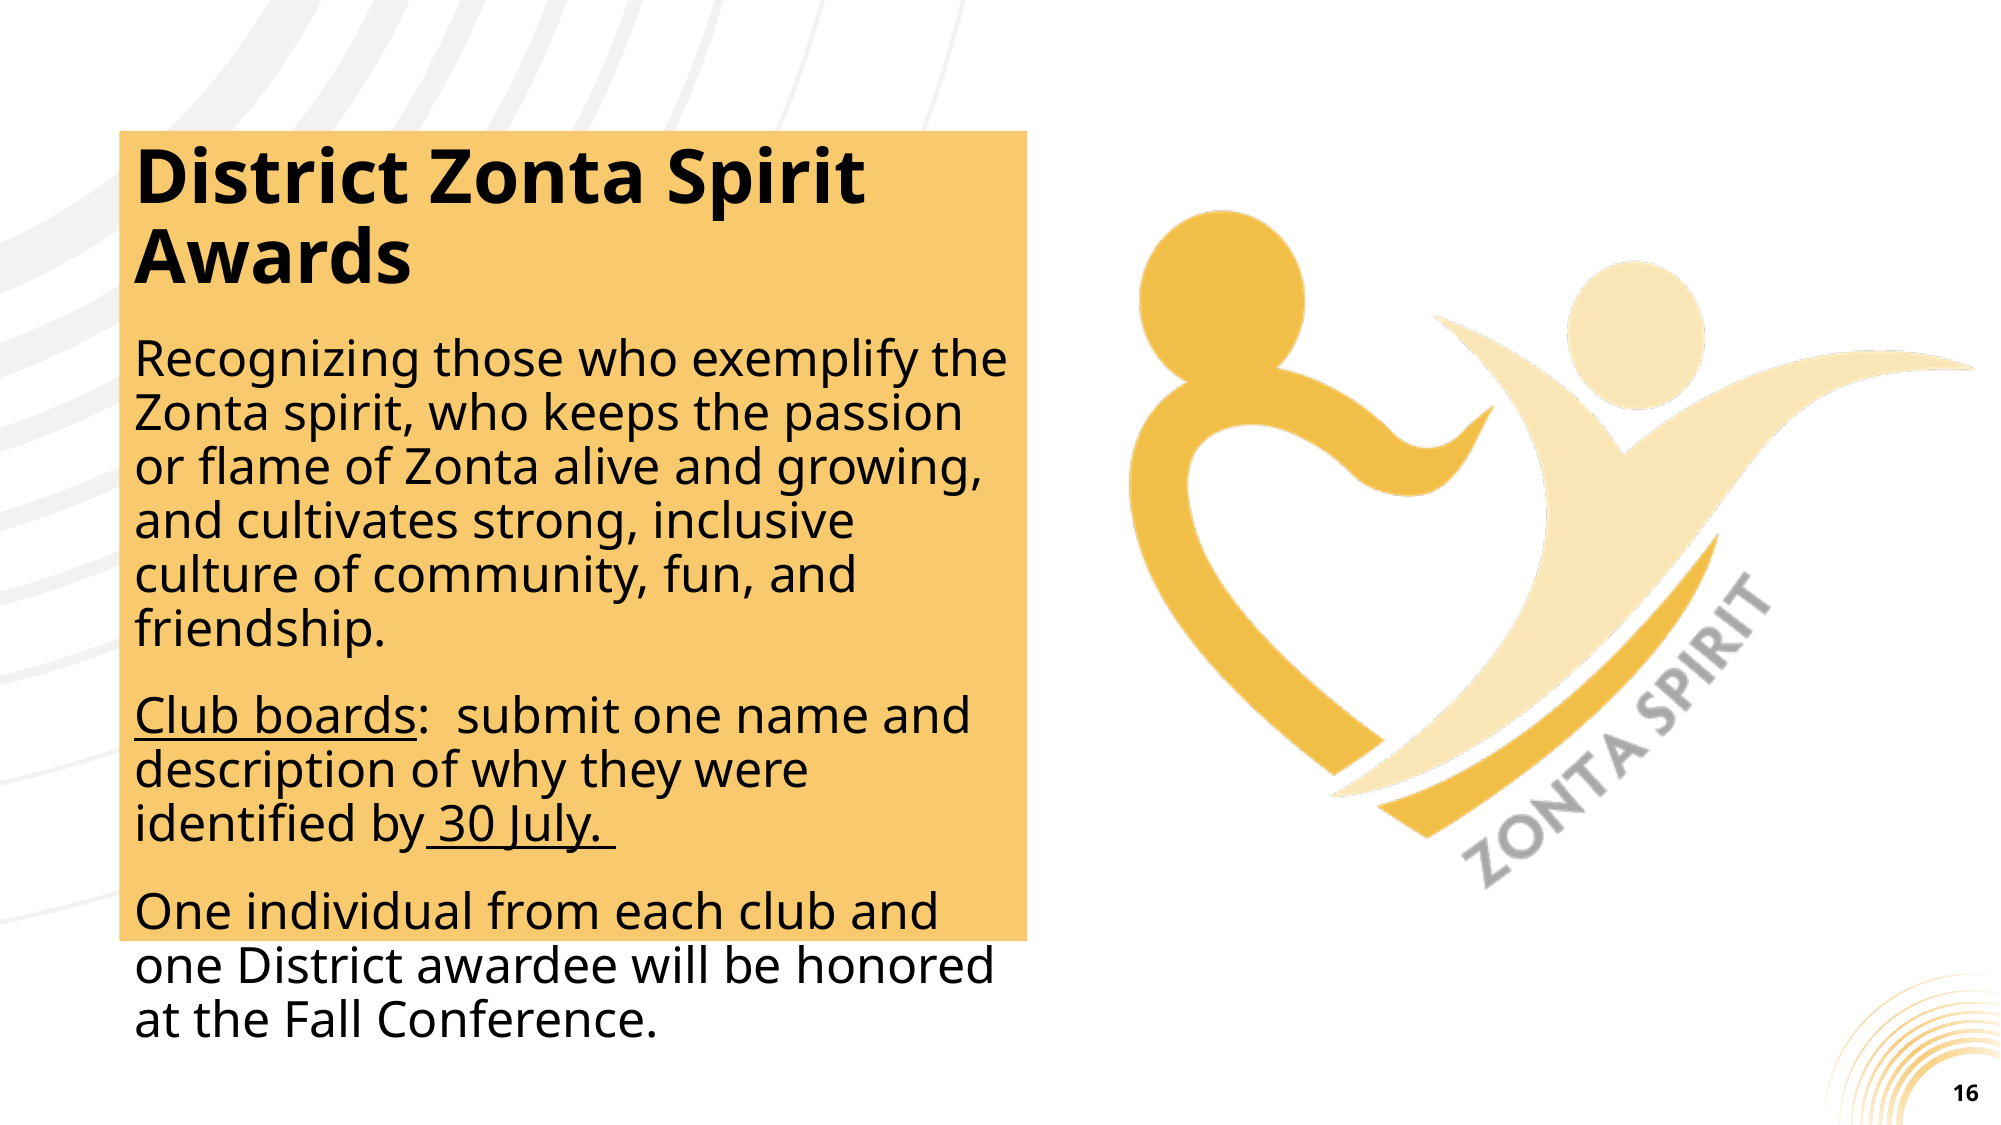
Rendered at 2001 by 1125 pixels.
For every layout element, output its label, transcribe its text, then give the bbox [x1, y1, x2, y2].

slide_number 16 [1544, 1076, 1995, 1112]
picture [1091, 81, 2000, 990]
list District Zonta Spirit Awards Recognizing those who exemplify the Zonta spirit, who keeps the passion or flame of Zonta alive and growing, and cultivates strong, inclusive culture of community, fun, and friendship. Club boards: submit one name and description of why they were identified by 30 July. One individual from each club and one District awardee will be honored at the Fall Conference. [119, 130, 1028, 942]
picture [0, 0, 1000, 947]
